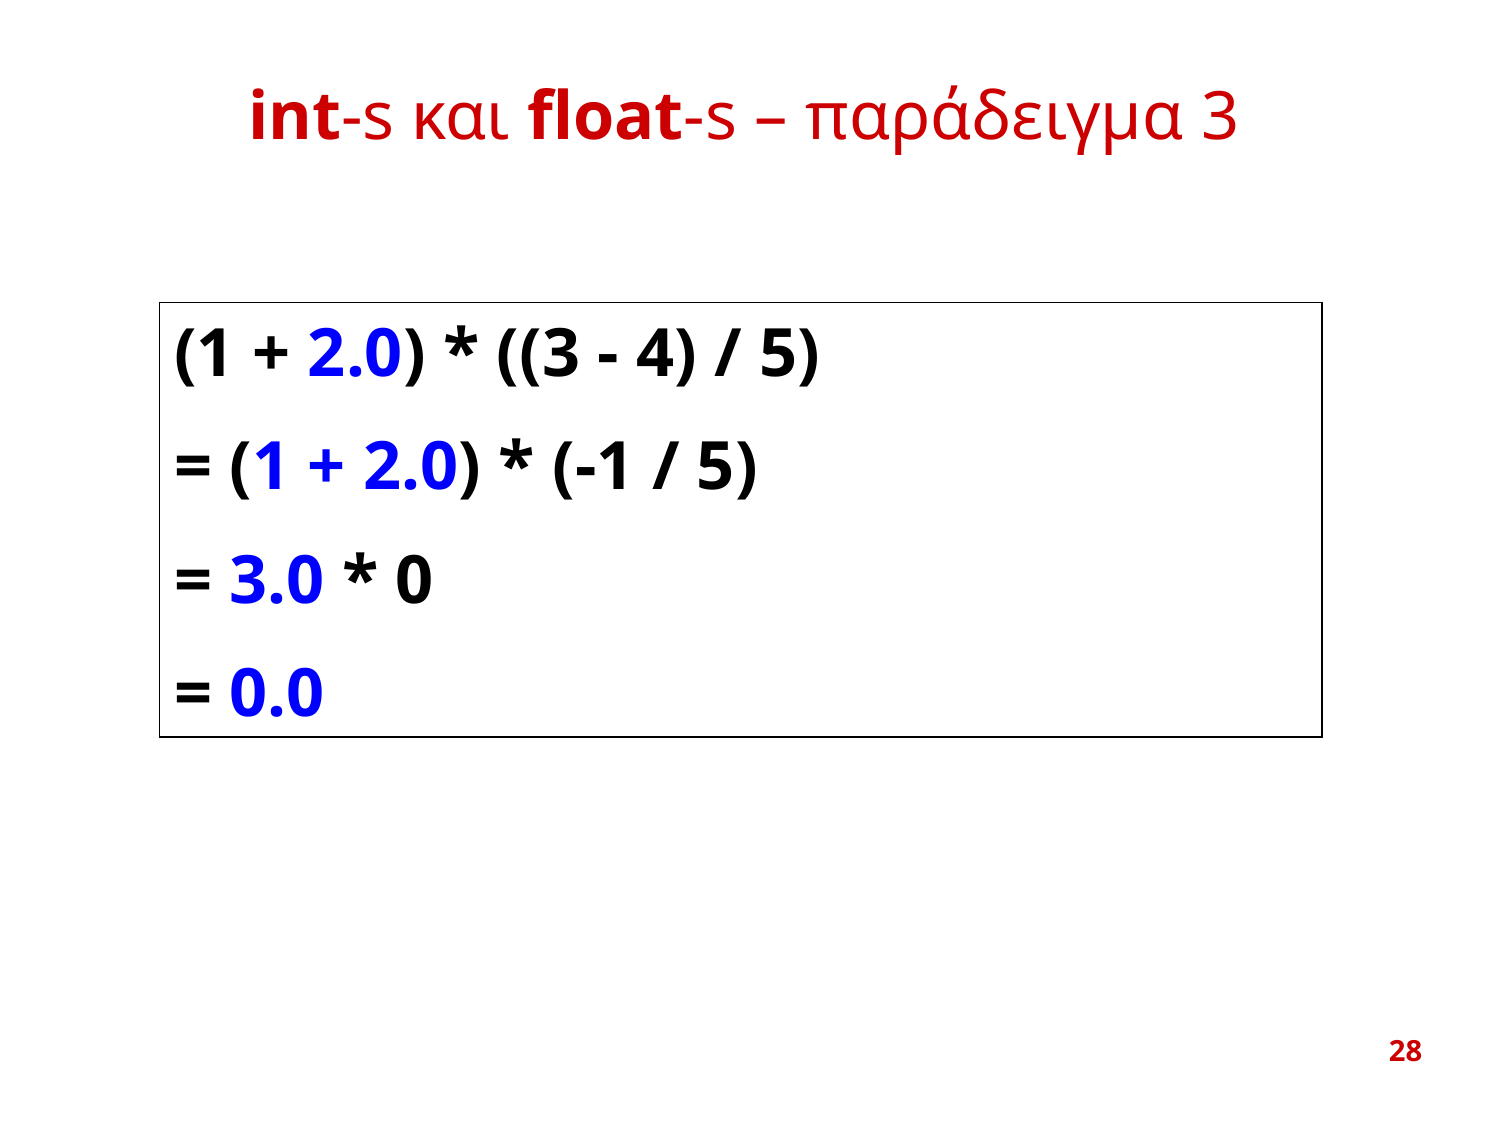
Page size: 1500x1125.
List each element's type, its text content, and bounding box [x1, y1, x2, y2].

slide_number 28 [1250, 1025, 1438, 1100]
title int-s και float-s – παράδειγμα 3 [50, 50, 1438, 175]
text_box (1 + 2.0) * ((3 - 4) / 5) = (1 + 2.0) * (-1 / 5) = 3.0 * 0 = 0.0 [159, 302, 1322, 738]
